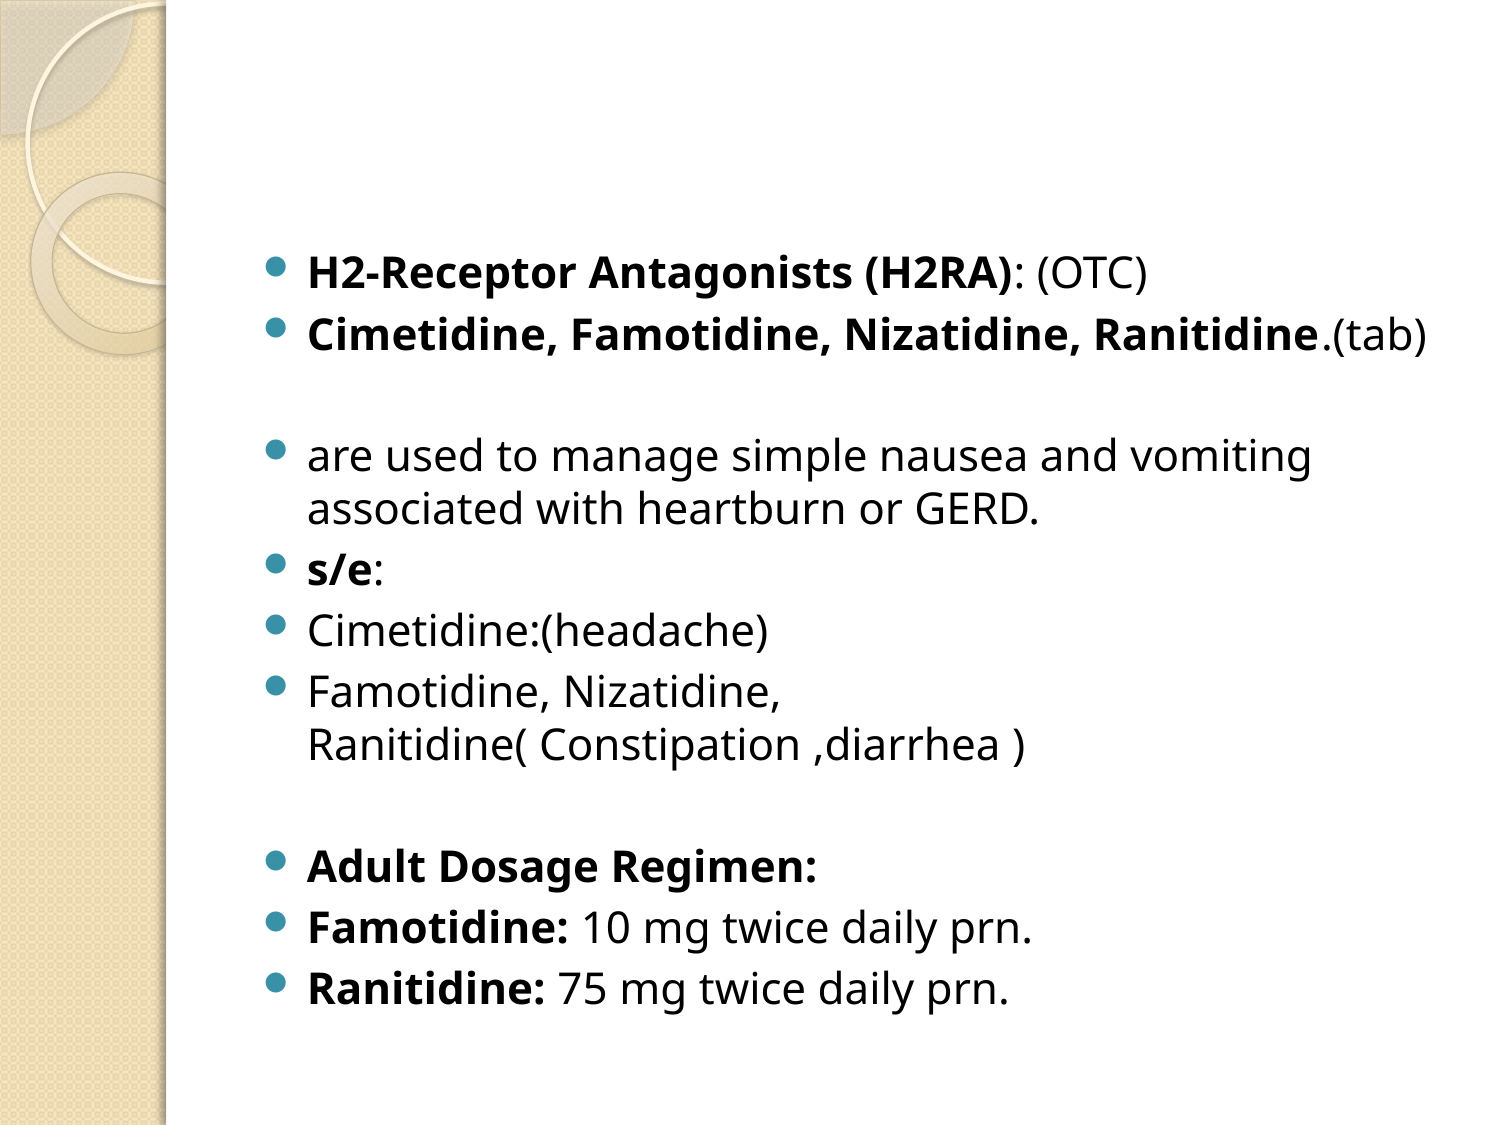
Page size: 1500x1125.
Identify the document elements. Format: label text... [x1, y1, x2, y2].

list H2-Receptor Antagonists (H2RA): (OTC) Cimetidine, Famotidine, Nizatidine, Ranitidine.(tab) are used to manage simple nausea and vomiting associated with heartburn or GERD. s/e: Cimetidine:(headache) Famotidine, Nizatidine, Ranitidine( Constipation ,diarrhea ) Adult Dosage Regimen: Famotidine: 10 mg twice daily prn. Ranitidine: 75 mg twice daily prn. [235, 237, 1466, 1025]
